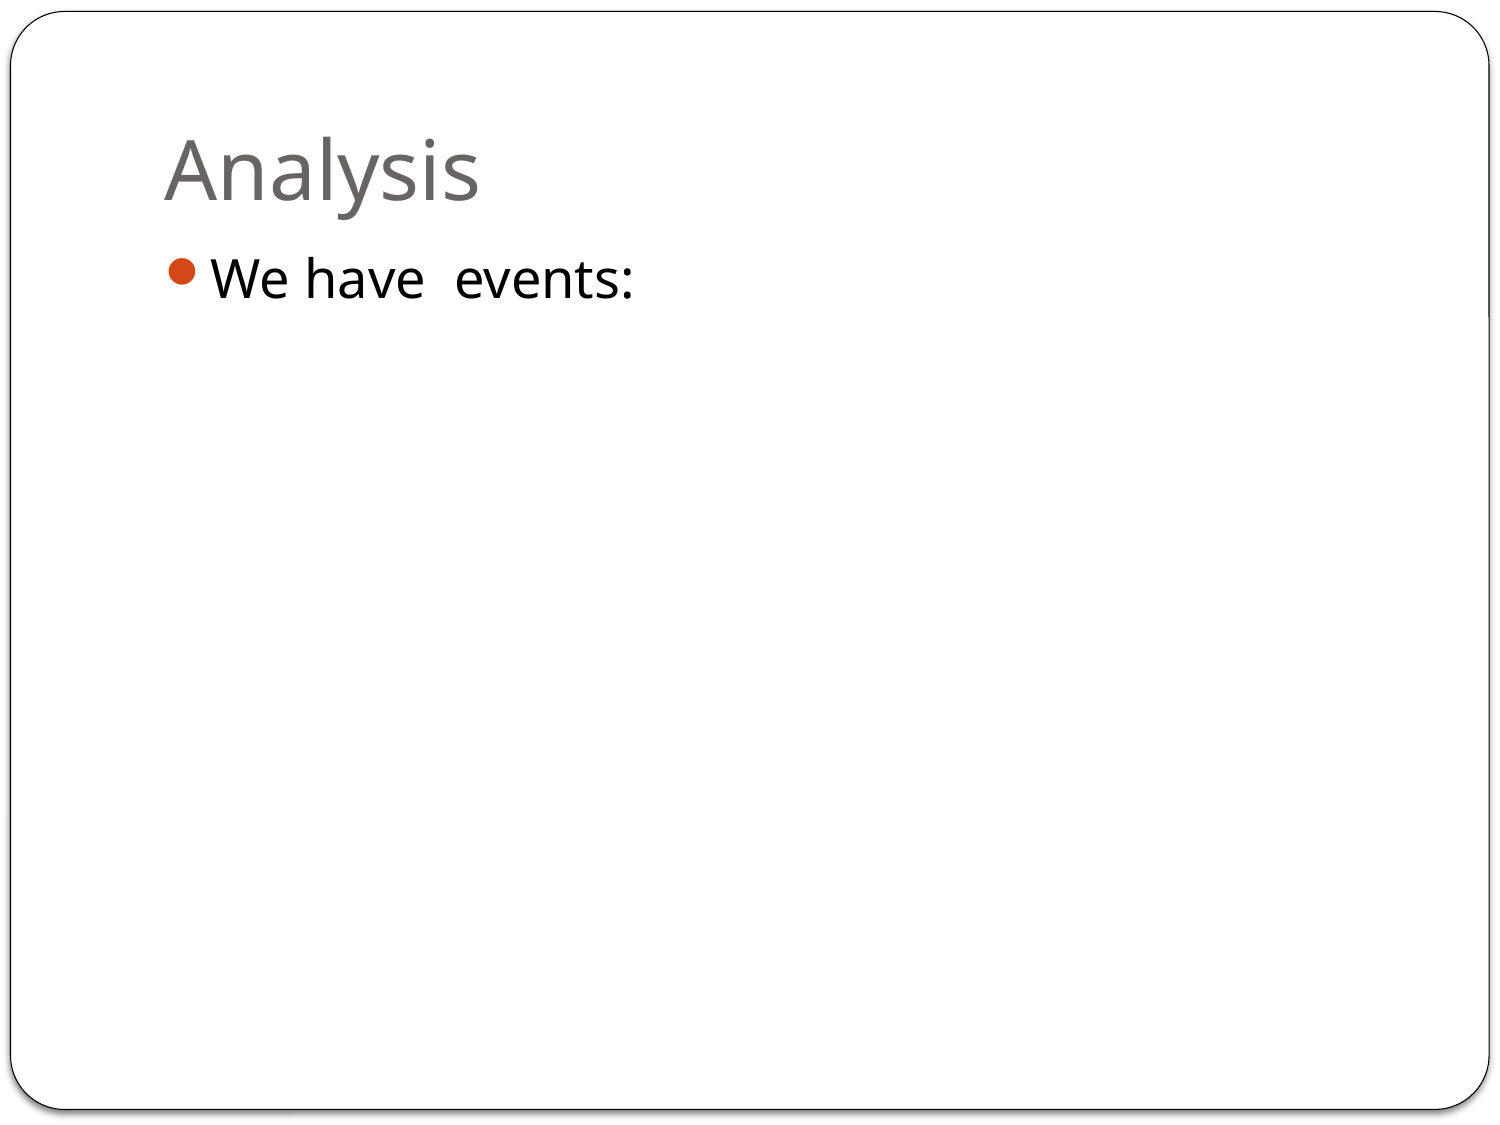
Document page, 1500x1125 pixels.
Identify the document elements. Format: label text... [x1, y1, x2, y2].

title Analysis [150, 45, 1425, 233]
